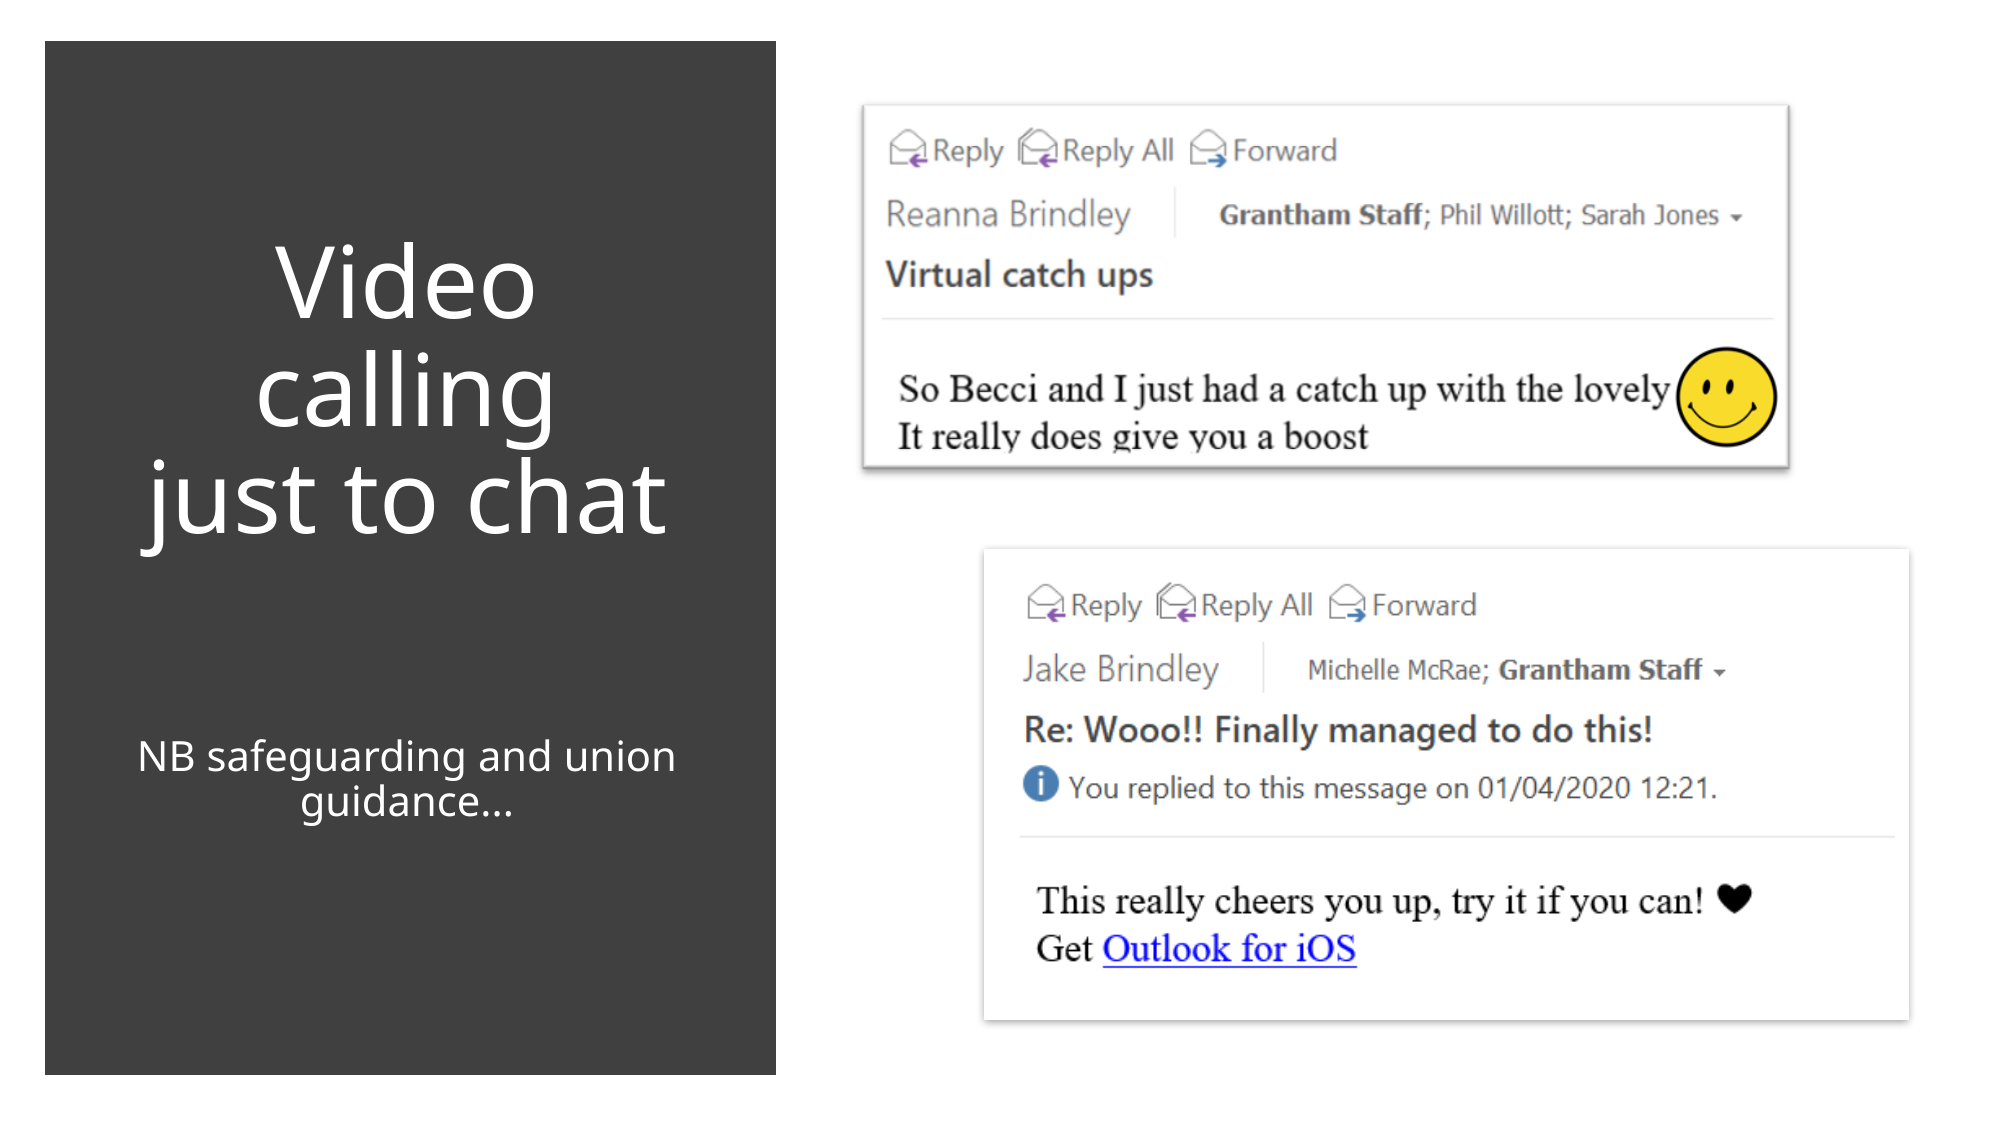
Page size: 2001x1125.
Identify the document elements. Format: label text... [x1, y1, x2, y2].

title Video calling just to chat NB safeguarding and union guidance... [121, 121, 693, 936]
text_box [54, 50, 767, 1066]
picture [811, 51, 1846, 501]
picture [998, 563, 1895, 1006]
